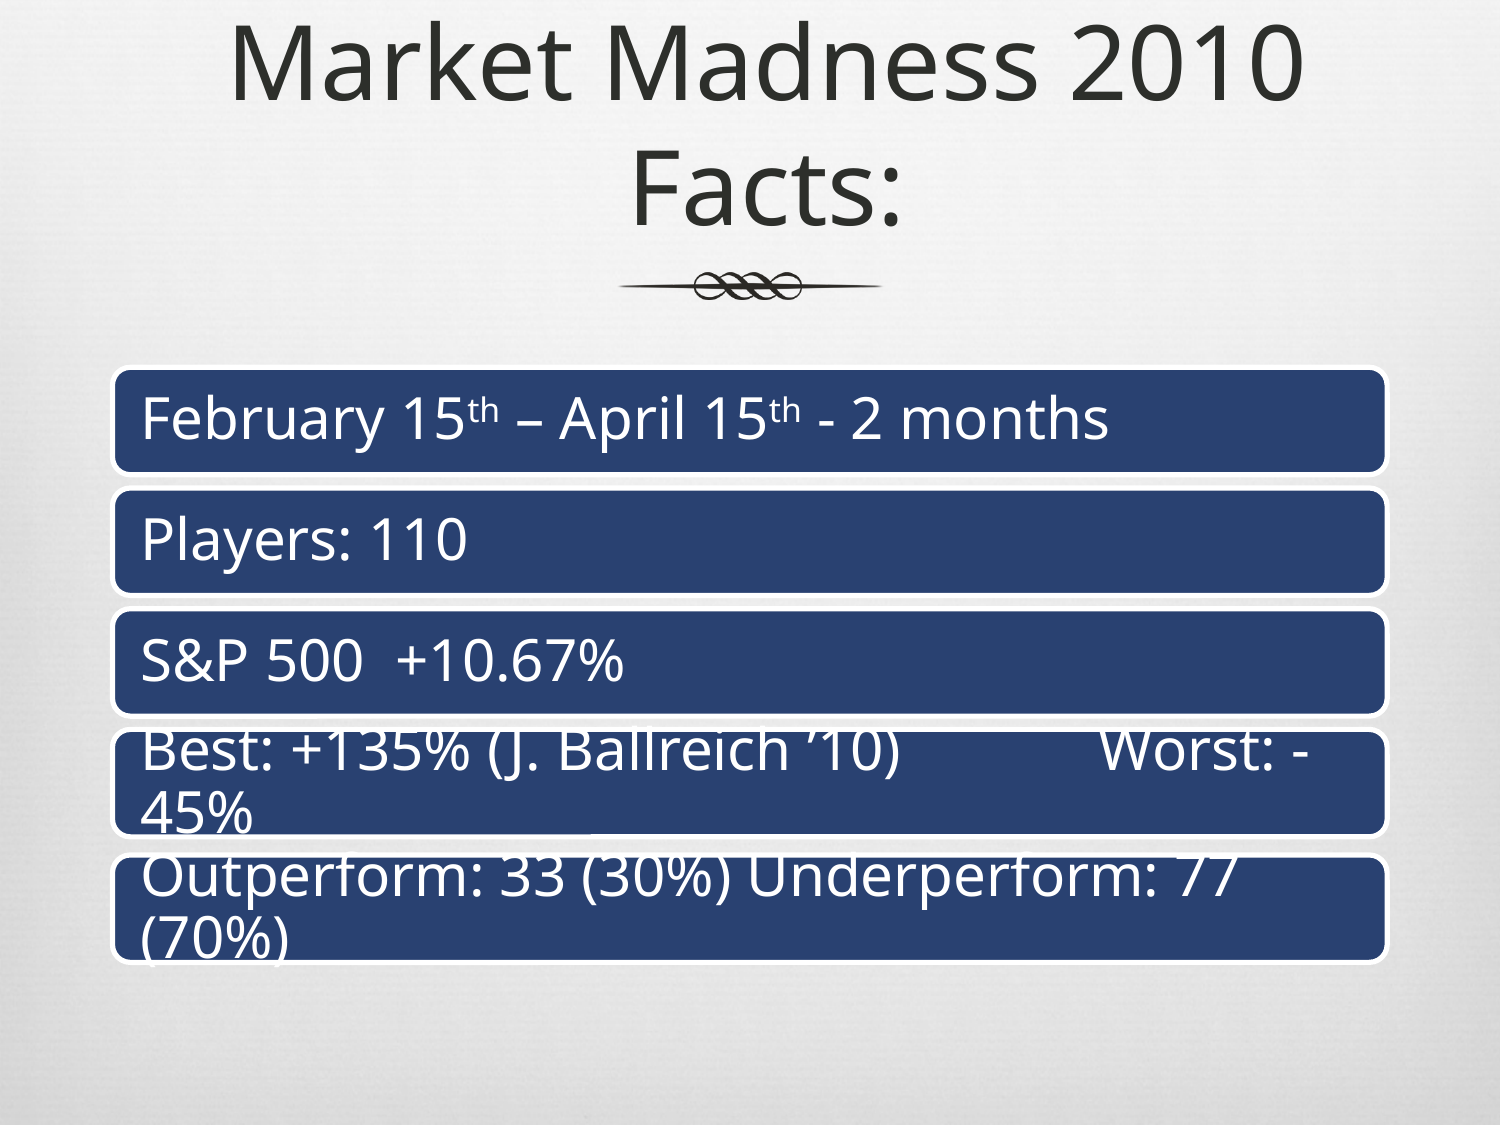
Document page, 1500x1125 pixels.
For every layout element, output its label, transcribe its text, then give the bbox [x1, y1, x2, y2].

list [111, 361, 1388, 963]
picture [615, 272, 885, 300]
title Market Madness 2010 Facts: [129, 8, 1405, 234]
